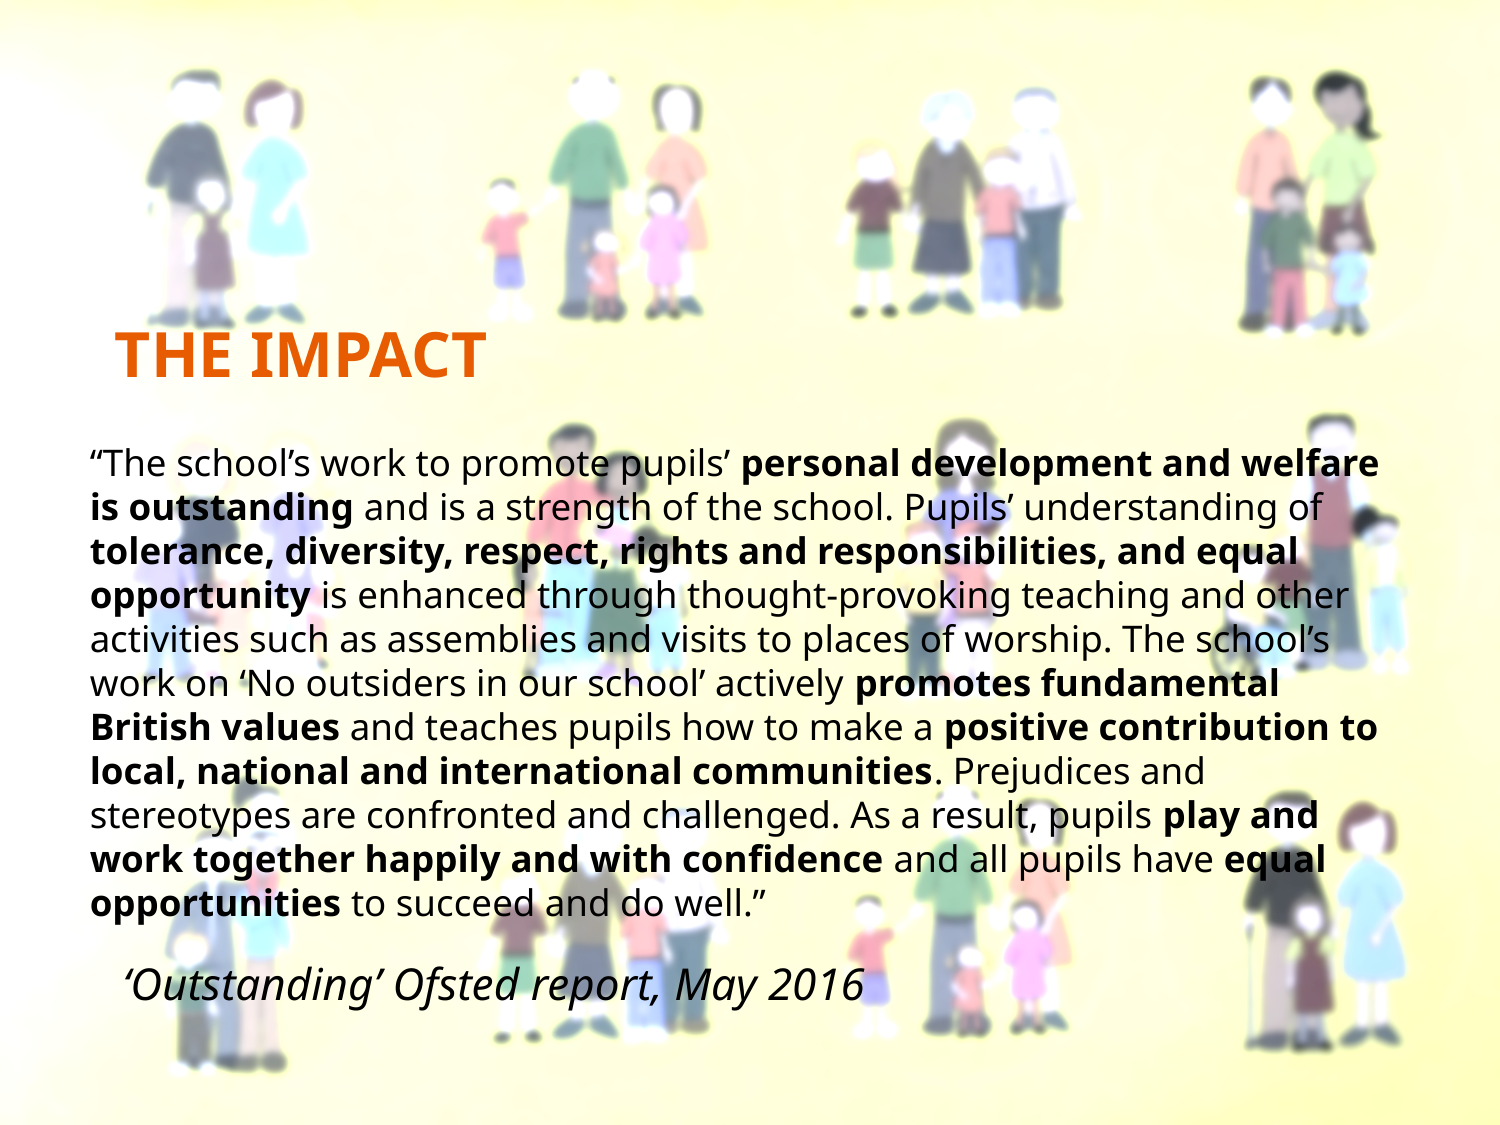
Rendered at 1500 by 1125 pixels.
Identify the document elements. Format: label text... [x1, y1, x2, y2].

picture [0, 0, 1500, 1125]
title The impact [100, 290, 1241, 398]
list “The school’s work to promote pupils’ personal development and welfare is outstanding and is a strength of the school. Pupils’ understanding of tolerance, diversity, respect, rights and responsibilities, and equal opportunity is enhanced through thought-provoking teaching and other activities such as assemblies and visits to places of worship. The school’s work on ‘No outsiders in our school’ actively promotes fundamental British values and teaches pupils how to make a positive contribution to local, national and international communities. Prejudices and stereotypes are confronted and challenged. As a result, pupils play and work together happily and with confidence and all pupils have equal opportunities to succeed and do well.” ‘Outstanding’ Ofsted report, May 2016 [75, 432, 1425, 1083]
